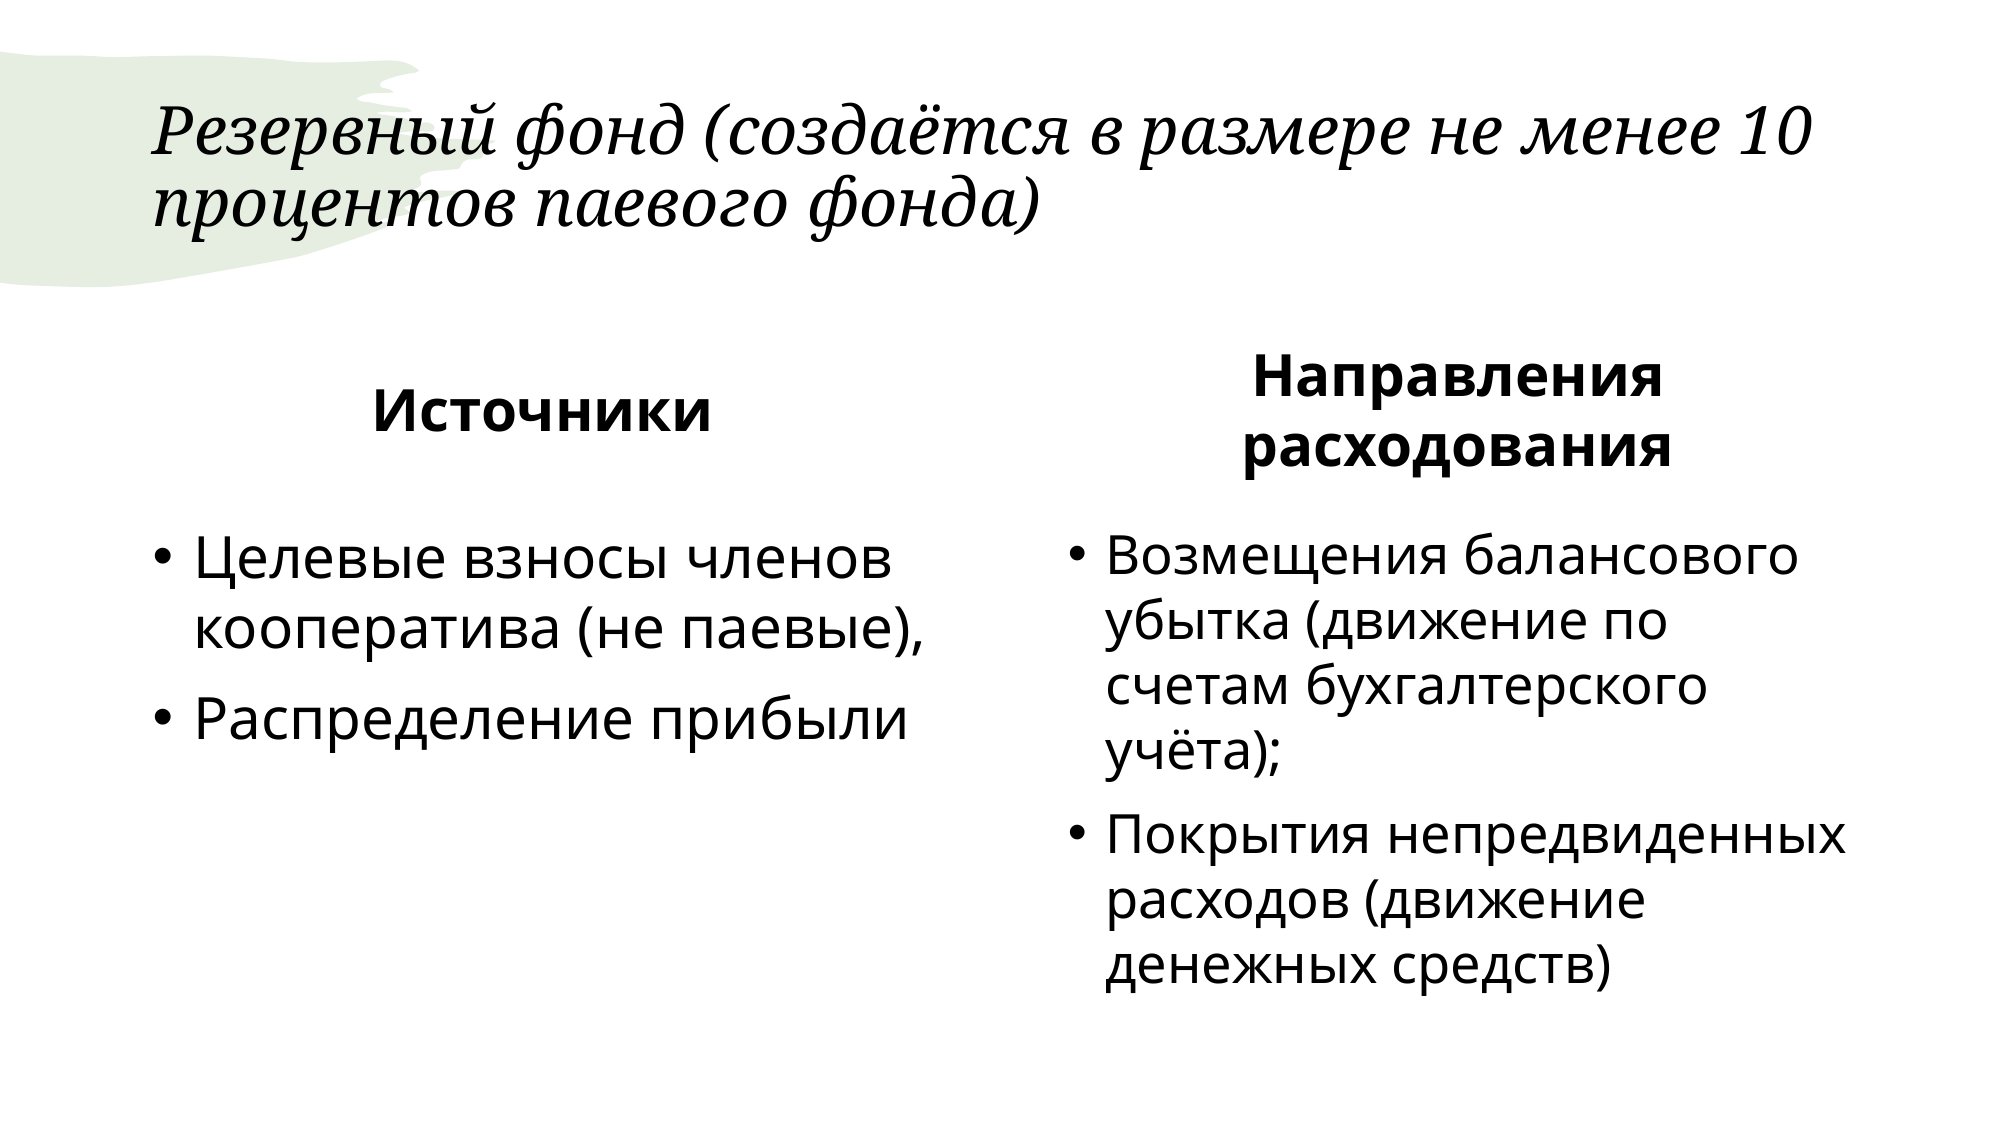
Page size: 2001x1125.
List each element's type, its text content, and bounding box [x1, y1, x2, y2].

title Резервный фонд (создаётся в размере не менее 10 процентов паевого фонда) [137, 59, 1863, 278]
list Направления расходования [1053, 329, 1863, 486]
list Целевые взносы членов кооператива (не паевые), Распределение прибыли [137, 513, 948, 1016]
list Источники [137, 329, 948, 486]
list Возмещения балансового убытка (движение по счетам бухгалтерского учёта); Покрытия непредвиденных расходов (движение денежных средств) [1053, 513, 1863, 1016]
